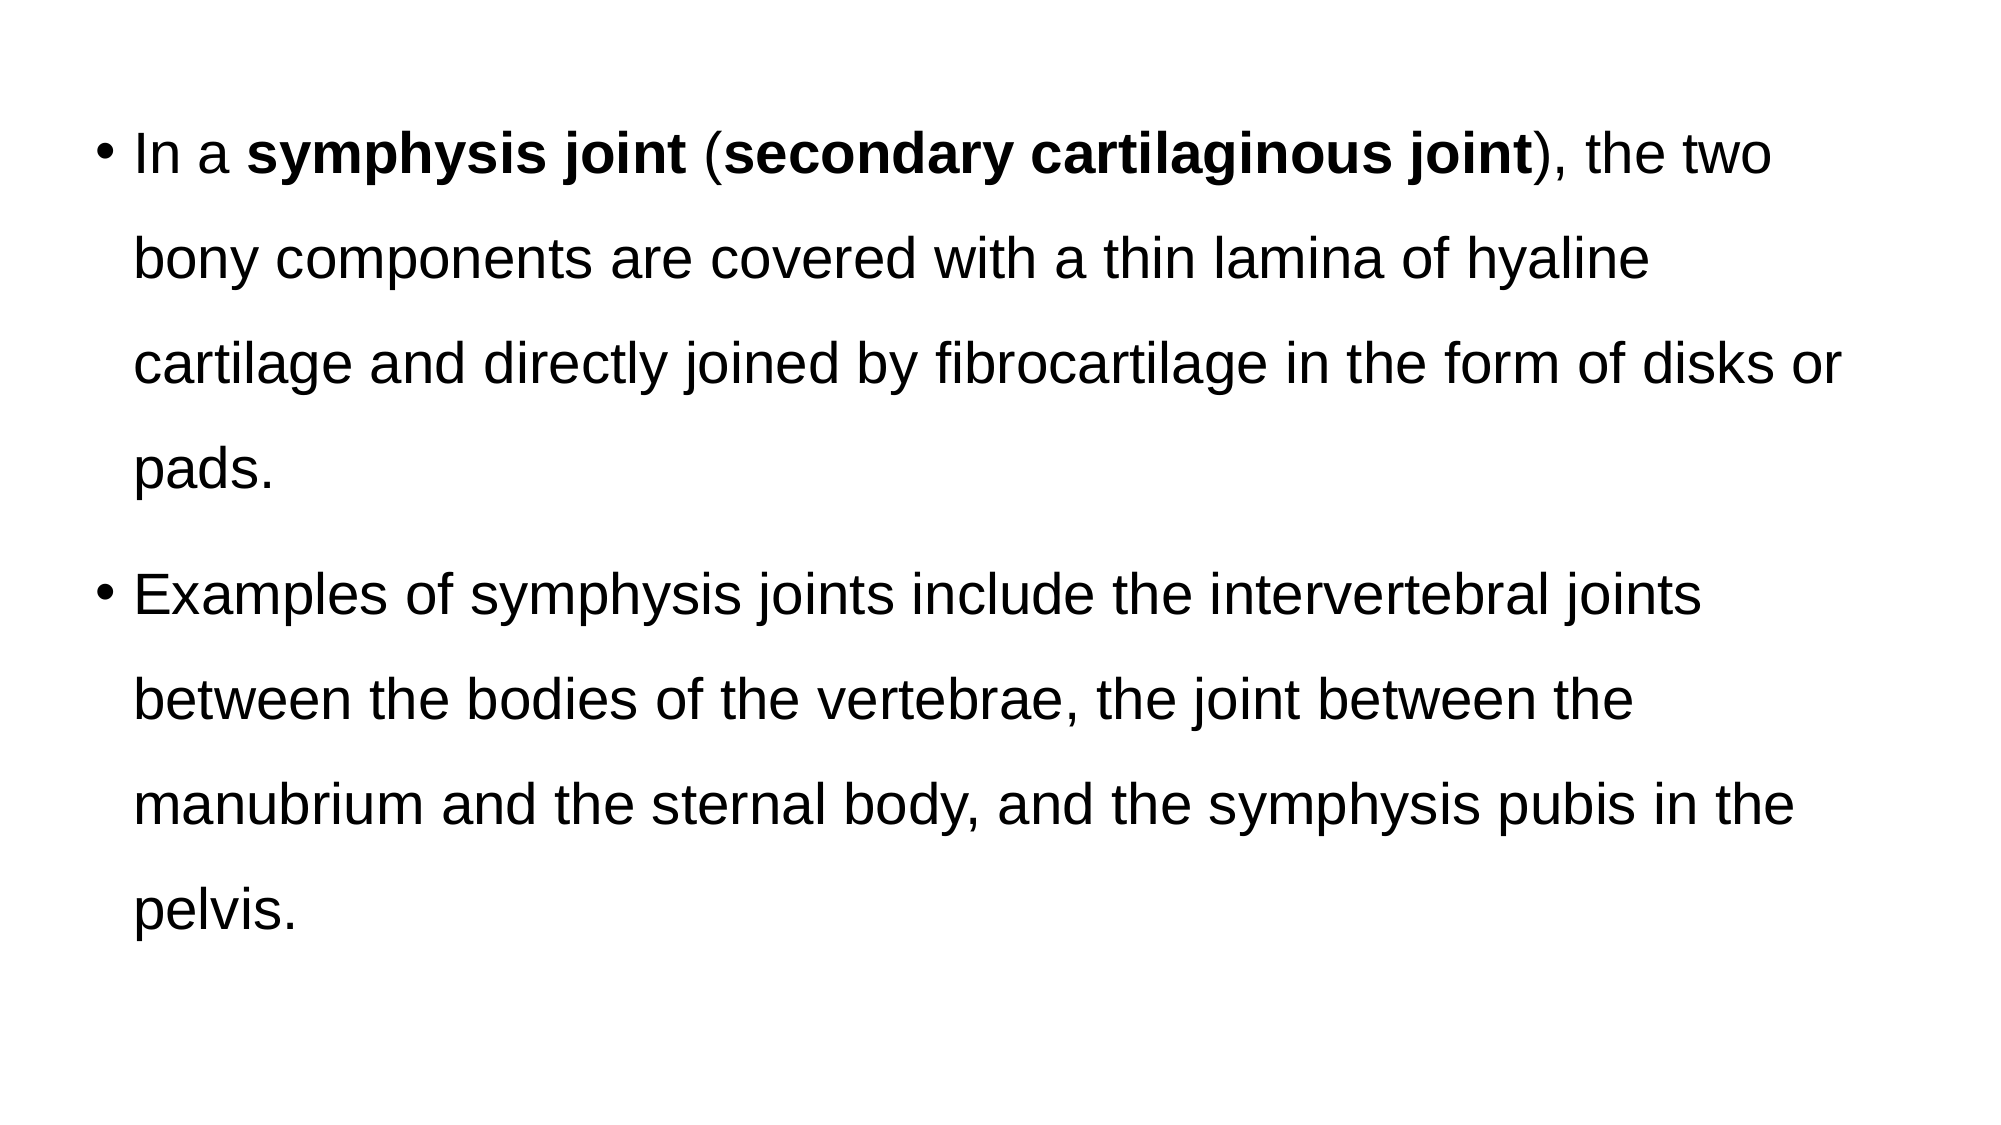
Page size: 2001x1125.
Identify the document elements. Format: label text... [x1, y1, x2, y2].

list In a symphysis joint (secondary cartilaginous joint), the two bony components are covered with a thin lamina of hyaline cartilage and directly joined by fibrocartilage in the form of disks or pads. Examples of symphysis joints include the intervertebral joints between the bodies of the vertebrae, the joint between the manubrium and the sternal body, and the symphysis pubis in the pelvis. [80, 73, 1863, 1014]
